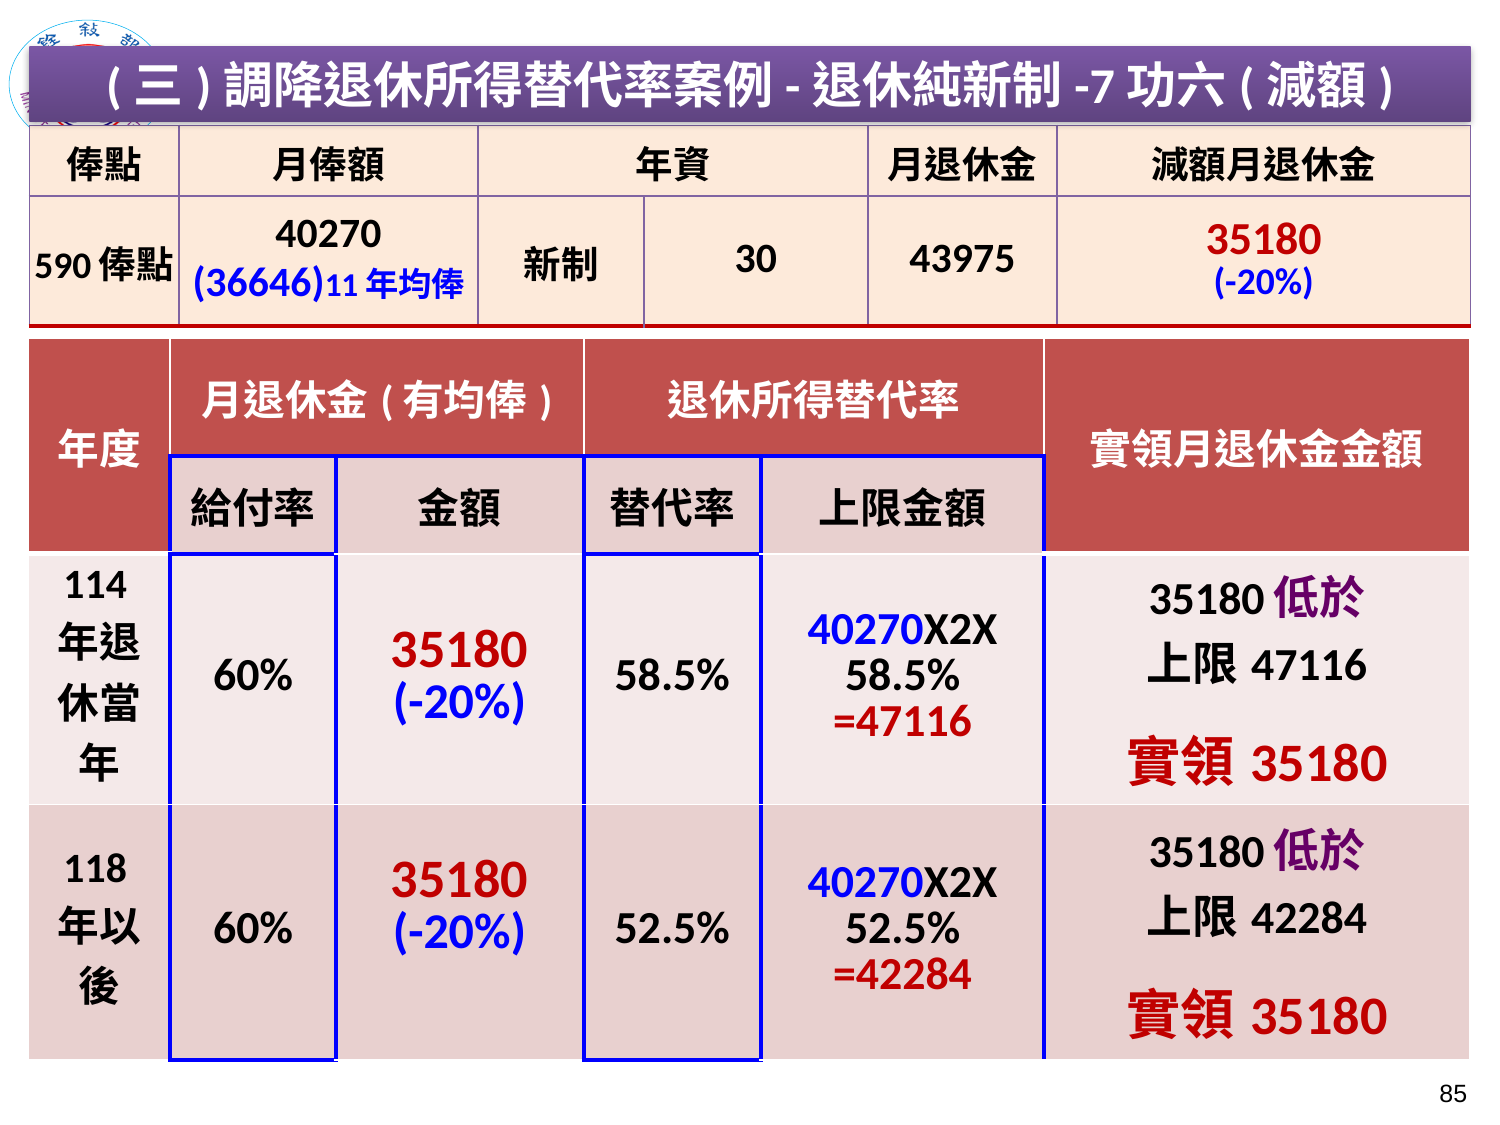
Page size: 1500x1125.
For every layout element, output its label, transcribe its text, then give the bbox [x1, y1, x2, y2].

table_cell 58.5% [586, 556, 759, 804]
table_cell 上限金額 [763, 458, 1042, 553]
table_header 減額月退休金 [1058, 130, 1470, 195]
table_cell 35180 (-20%) [338, 805, 582, 1059]
picture [8, 19, 156, 145]
table_cell 60% [172, 556, 334, 804]
table_cell 40270 (36646)11年均俸 [180, 197, 477, 324]
table_header 年資 [479, 130, 867, 195]
table_cell 114年退休當年 [29, 556, 168, 804]
table_header 月退休金(有均俸) [171, 339, 583, 454]
table_cell 35180 (-20%) [338, 555, 582, 804]
table_cell 52.5% [586, 805, 759, 1058]
table_cell 替代率 [586, 458, 759, 552]
table_cell 35180低於 上限42284 實領35180 [1046, 805, 1469, 1059]
table_cell 40270X2X 58.5% =47116 [763, 555, 1042, 804]
slide_number 84 [1363, 1070, 1483, 1107]
table_header 月俸額 [180, 130, 477, 195]
table_header 實領月退休金金額 [1045, 339, 1469, 551]
table_cell 30 [645, 197, 867, 324]
table_cell 新制 [479, 197, 643, 324]
table_header 年度 [29, 339, 169, 551]
table_cell 40270X2X 52.5% =42284 [763, 805, 1042, 1059]
table_header 退休所得替代率 [585, 339, 1043, 454]
table_cell 35180 (-20%) [1058, 197, 1470, 324]
table_cell 金額 [338, 458, 582, 553]
table_cell 43975 [869, 197, 1056, 324]
table_cell 118年以後 [29, 805, 168, 1059]
table_header 月退休金 [869, 130, 1056, 195]
table_cell 給付率 [172, 458, 334, 552]
table_cell 60% [172, 805, 334, 1058]
table_cell 35180低於 上限47116 實領35180 [1046, 556, 1469, 804]
table_header 俸點 [30, 129, 178, 195]
text_box (三)調降退休所得替代率案例-退休純新制-7功六(減額) [29, 46, 1471, 122]
table_cell 590俸點 [30, 197, 178, 324]
